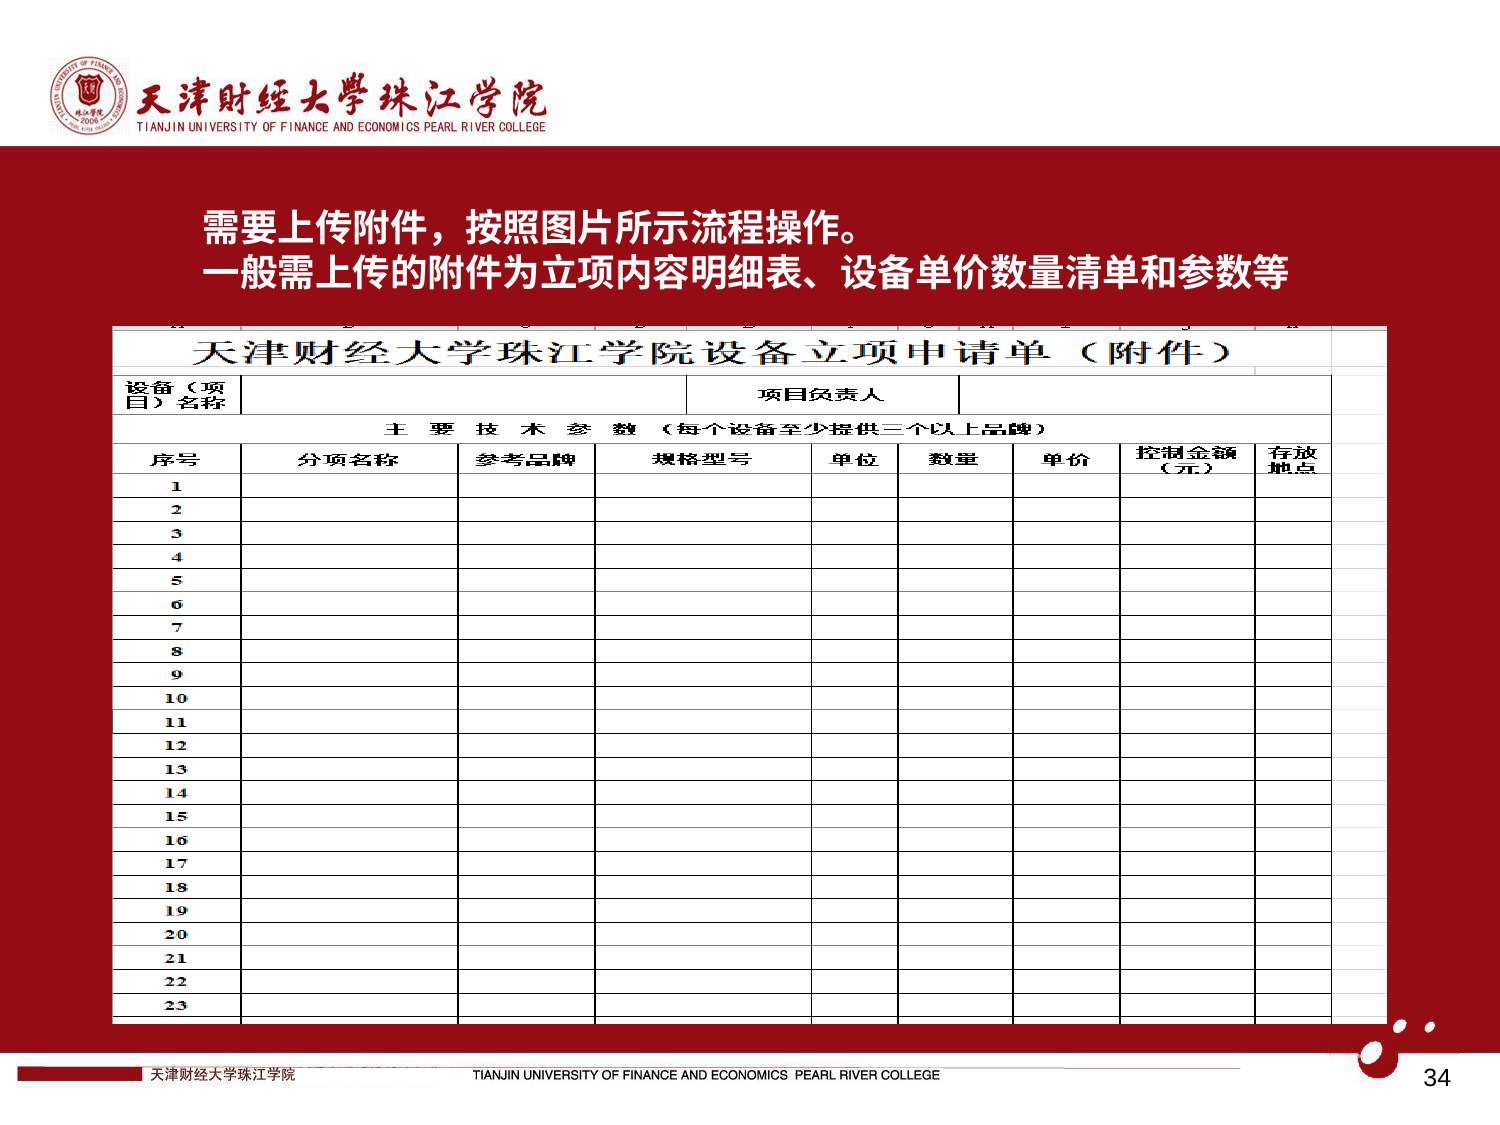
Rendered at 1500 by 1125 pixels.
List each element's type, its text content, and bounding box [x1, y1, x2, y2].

slide_number 34 [1115, 1046, 1467, 1107]
picture [0, 0, 1500, 1125]
text_box 需要上传附件，按照图片所示流程操作。 一般需上传的附件为立项内容明细表、设备单价数量清单和参数等 [188, 196, 1306, 301]
